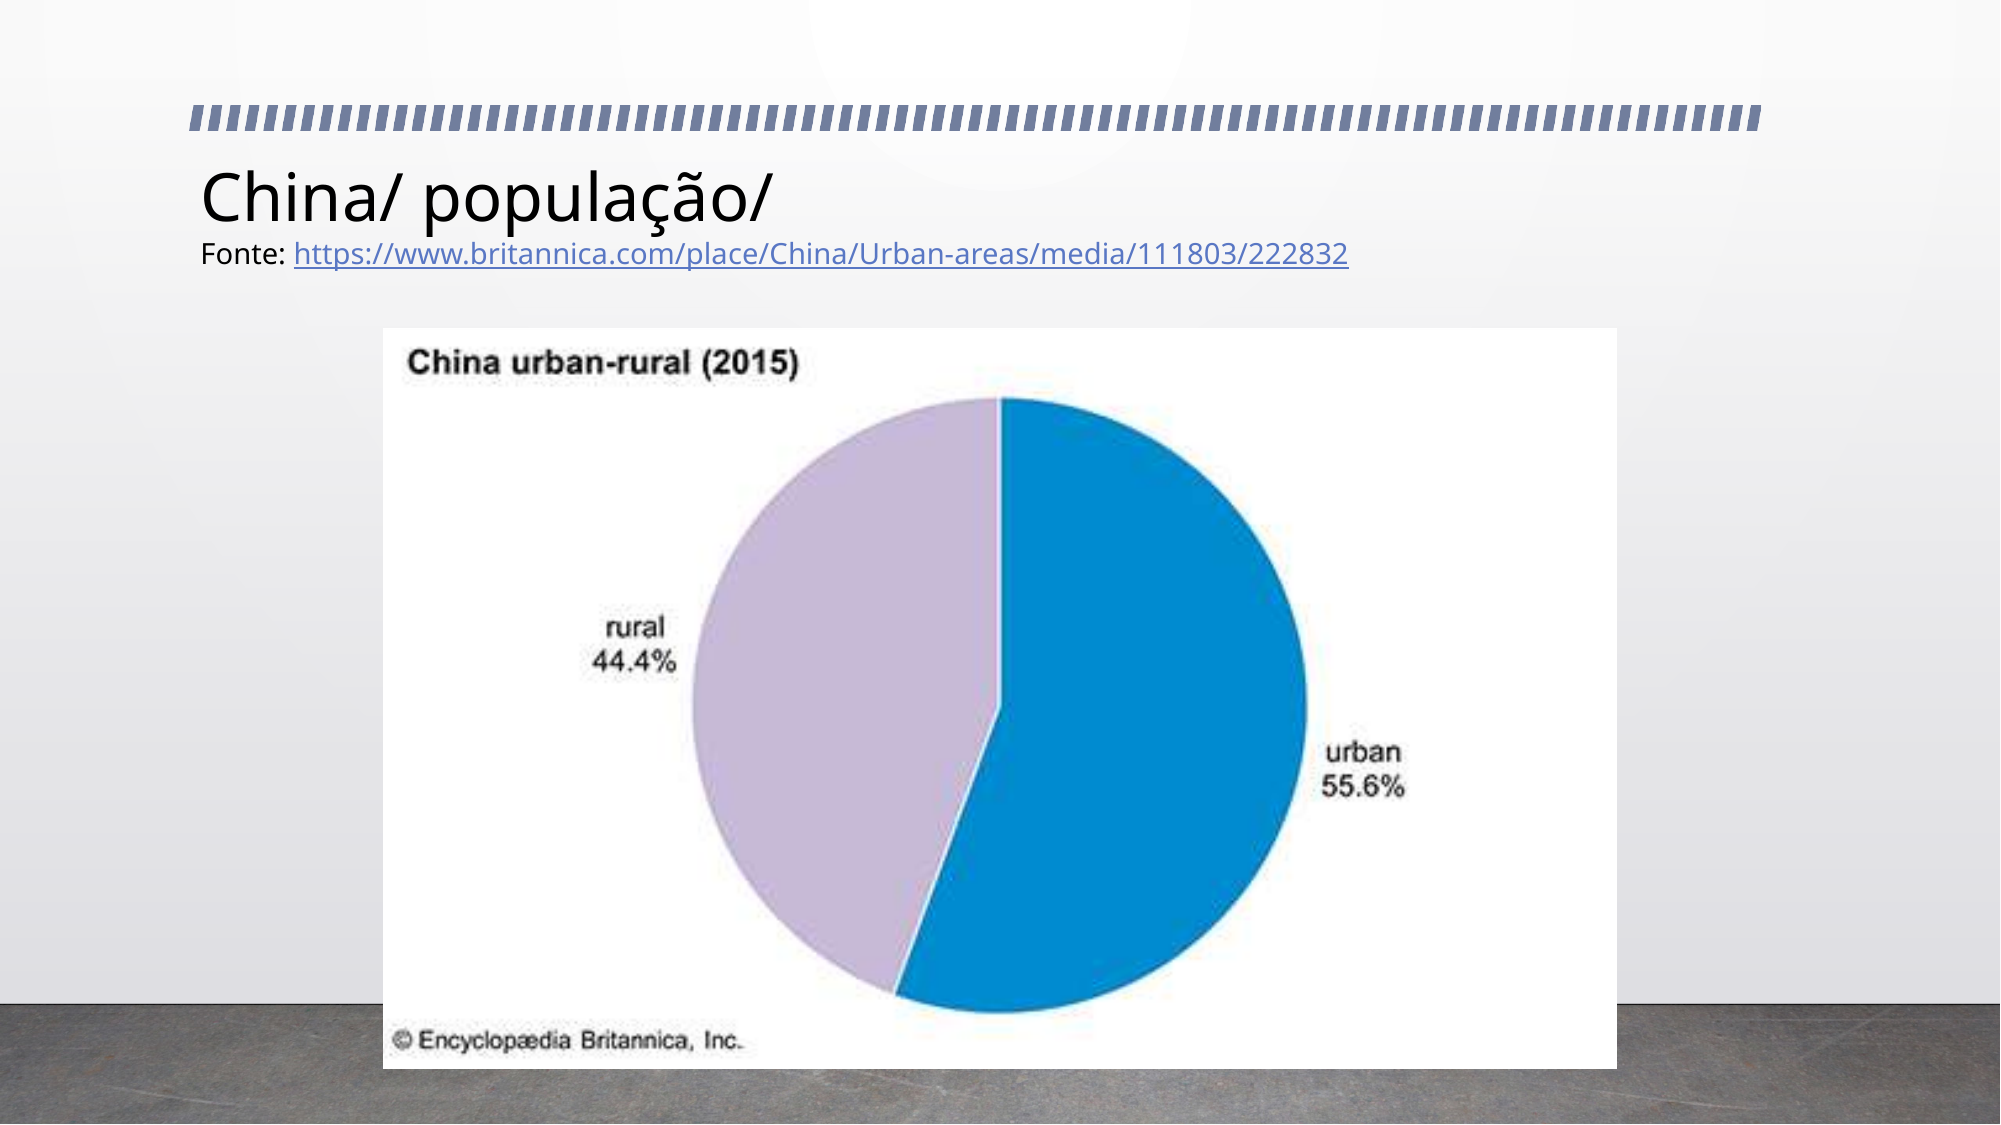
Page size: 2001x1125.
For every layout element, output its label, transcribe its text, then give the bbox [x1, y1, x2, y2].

picture [0, 1004, 2000, 1124]
title China/ população/ Fonte: https://www.britannica.com/place/China/Urban-areas/media/111803/222832 [185, 156, 1761, 329]
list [383, 328, 1617, 1069]
